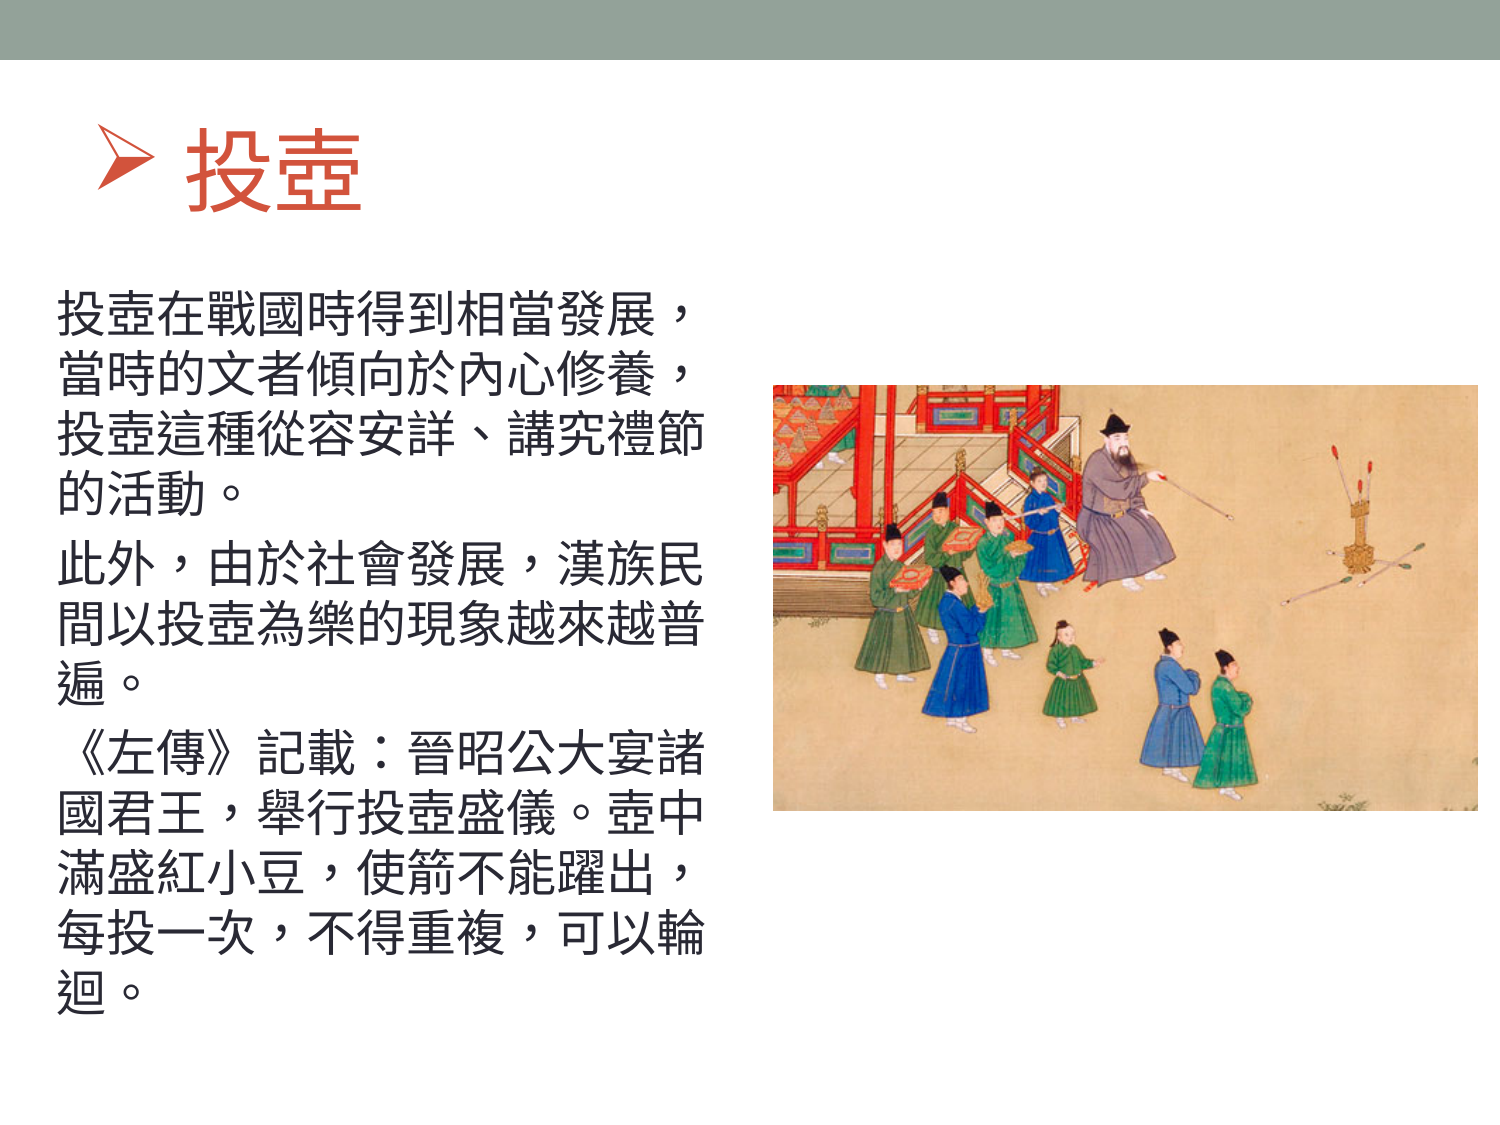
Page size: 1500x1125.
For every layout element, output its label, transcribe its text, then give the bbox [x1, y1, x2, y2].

list 投壺在戰國時得到相當發展，當時的文者傾向於內心修養，投壺這種從容安詳、講究禮節的活動。 此外，由於社會發展，漢族民間以投壺為樂的現象越來越普遍。 《左傳》記載：晉昭公大宴諸國君王，舉行投壺盛儀。壺中滿盛紅小豆，使箭不能躍出，每投一次，不得重複，可以輪迴。 [41, 274, 750, 1106]
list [773, 385, 1478, 811]
title 投壺 [75, 87, 1425, 250]
